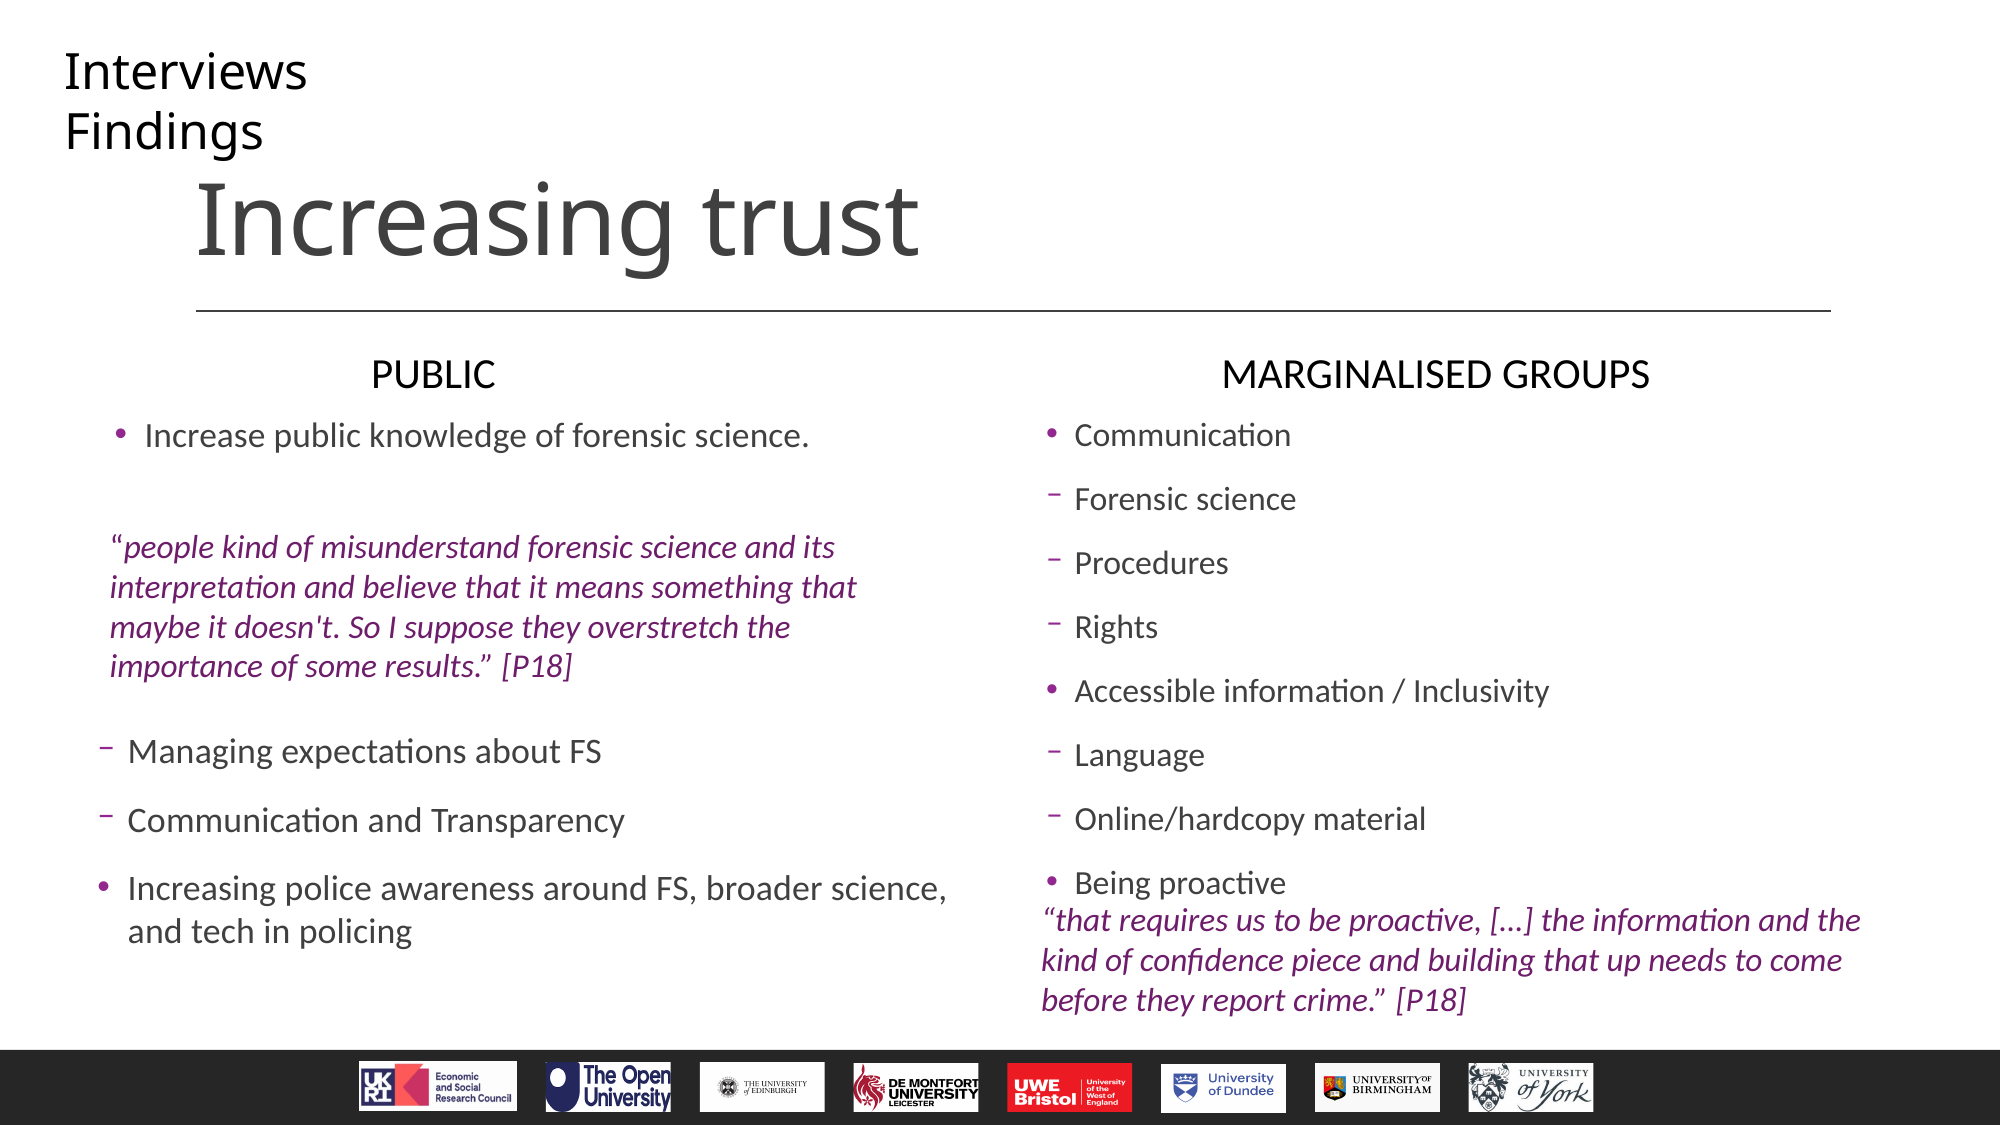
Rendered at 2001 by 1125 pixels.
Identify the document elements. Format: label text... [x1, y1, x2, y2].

list Marginalised groups [1206, 337, 1731, 404]
list Public [355, 337, 521, 404]
list Communication Forensic science Procedures Rights Accessible information / Inclusivity Language Online/hardcopy material Being proactive [1021, 404, 1932, 915]
text_box Interviews Findings [49, 32, 534, 167]
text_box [359, 1061, 1594, 1114]
text_box “people kind of misunderstand forensic science and its interpretation and believe that it means something that maybe it doesn't. So I suppose they overstretch the importance of some results.” [P18] [68, 517, 923, 692]
text_box Increase public knowledge of forensic science. [73, 404, 979, 462]
list Managing expectations about FS Communication and Transparency Increasing police awareness around FS, broader science, and tech in policing [70, 720, 997, 960]
text_box “that requires us to be proactive, […] the information and the kind of confidence piece and building that up needs to come before they report crime.” [P18] [999, 890, 1885, 1026]
title Increasing trust [180, 47, 1830, 285]
